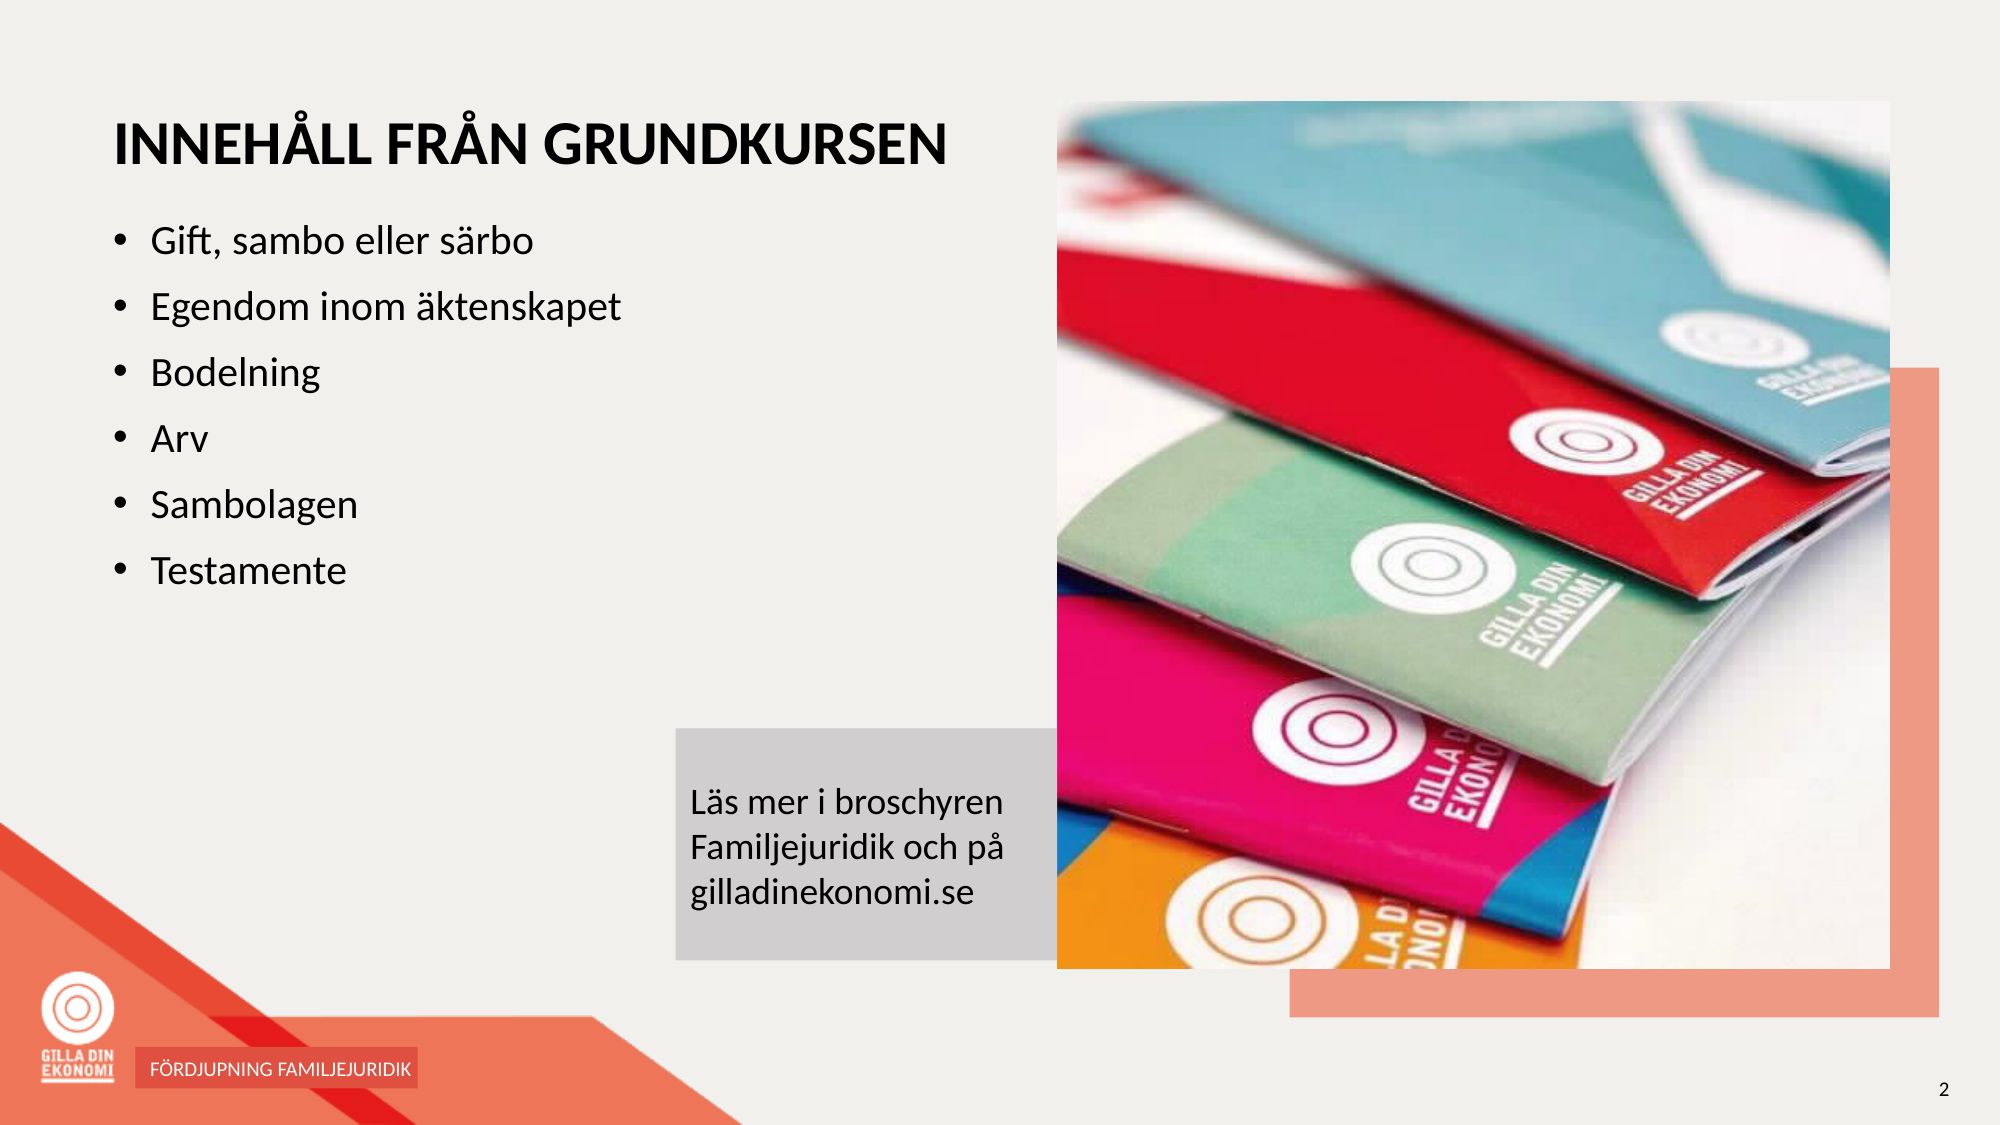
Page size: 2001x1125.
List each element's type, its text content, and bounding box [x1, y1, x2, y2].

text_box FÖRDJUPNING FAMILJEJURIDIK [135, 1046, 418, 1089]
picture [1057, 101, 1890, 969]
title INNEHÅLL FRÅN GRUNDKURSEN [98, 102, 1044, 321]
picture [0, 822, 744, 1125]
text_box Läs mer i broschyren Familjejuridik och på gilladinekonomi.se [675, 727, 1057, 962]
list Gift, sambo eller särbo Egendom inom äktenskapet Bodelning Arv Sambolagen Testamente [98, 211, 938, 926]
